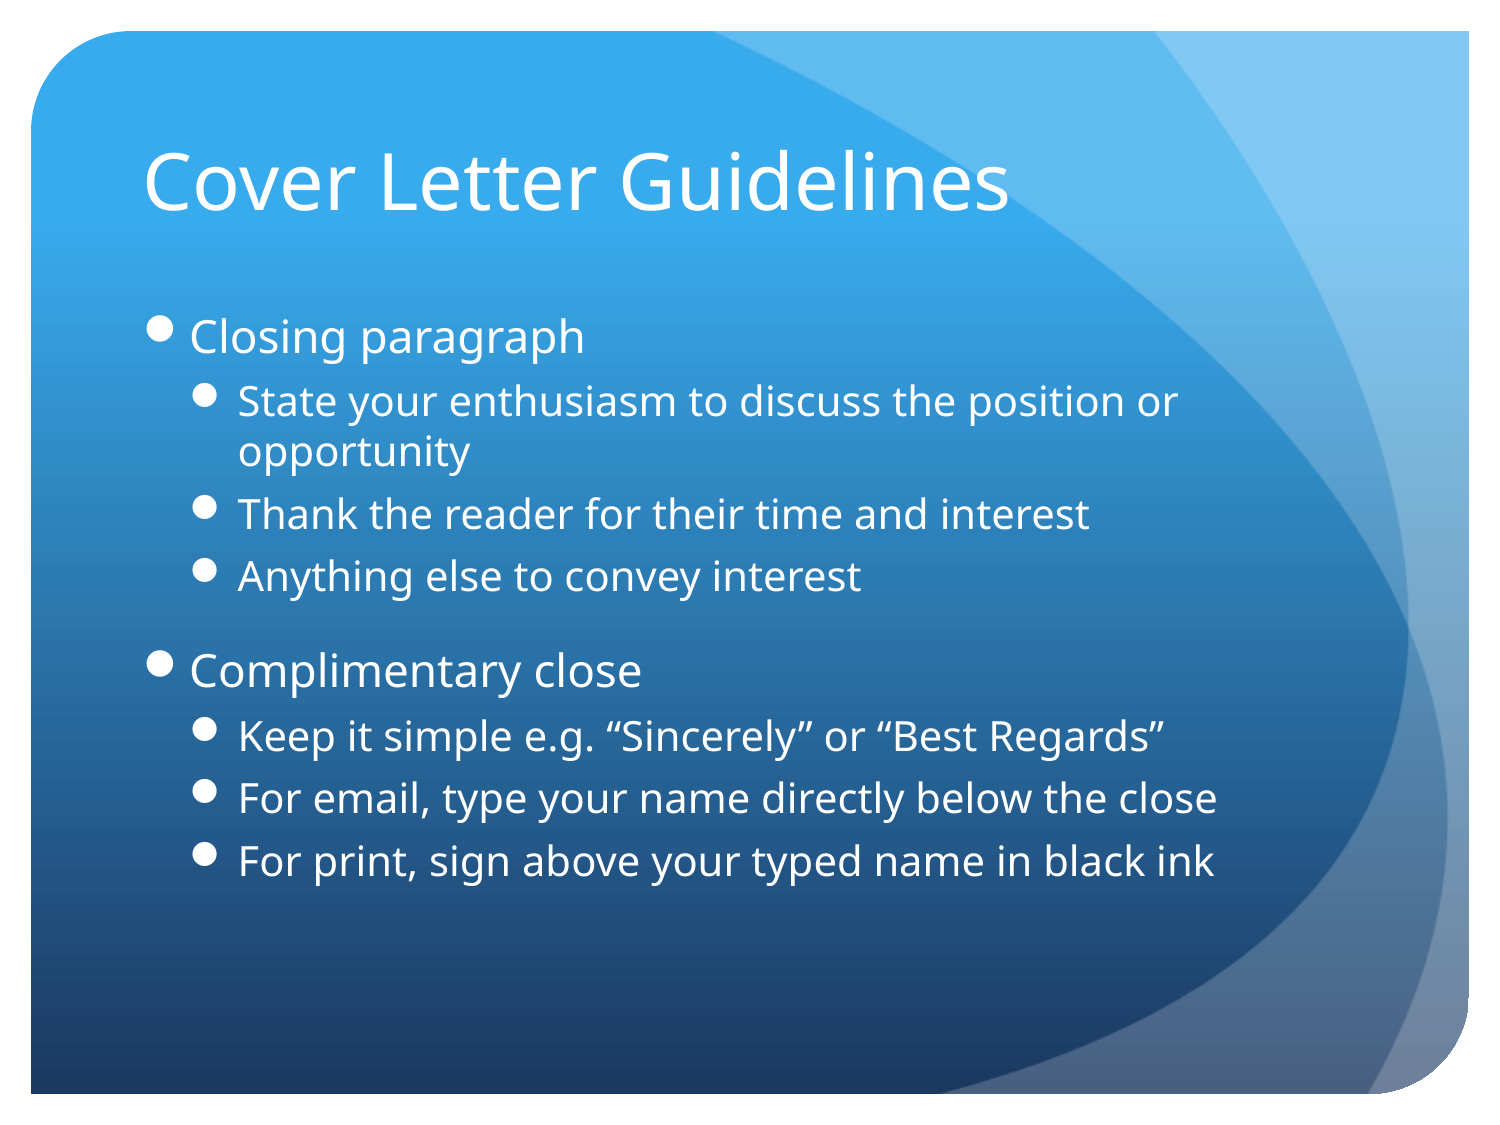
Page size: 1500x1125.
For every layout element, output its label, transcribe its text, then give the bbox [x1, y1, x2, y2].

title Cover Letter Guidelines [127, 62, 1372, 234]
picture [24, 30, 1473, 1094]
list Closing paragraph State your enthusiasm to discuss the position or opportunity Thank the reader for their time and interest Anything else to convey interest Complimentary close Keep it simple e.g. “Sincerely” or “Best Regards” For email, type your name directly below the close For print, sign above your typed name in black ink [127, 299, 1372, 991]
